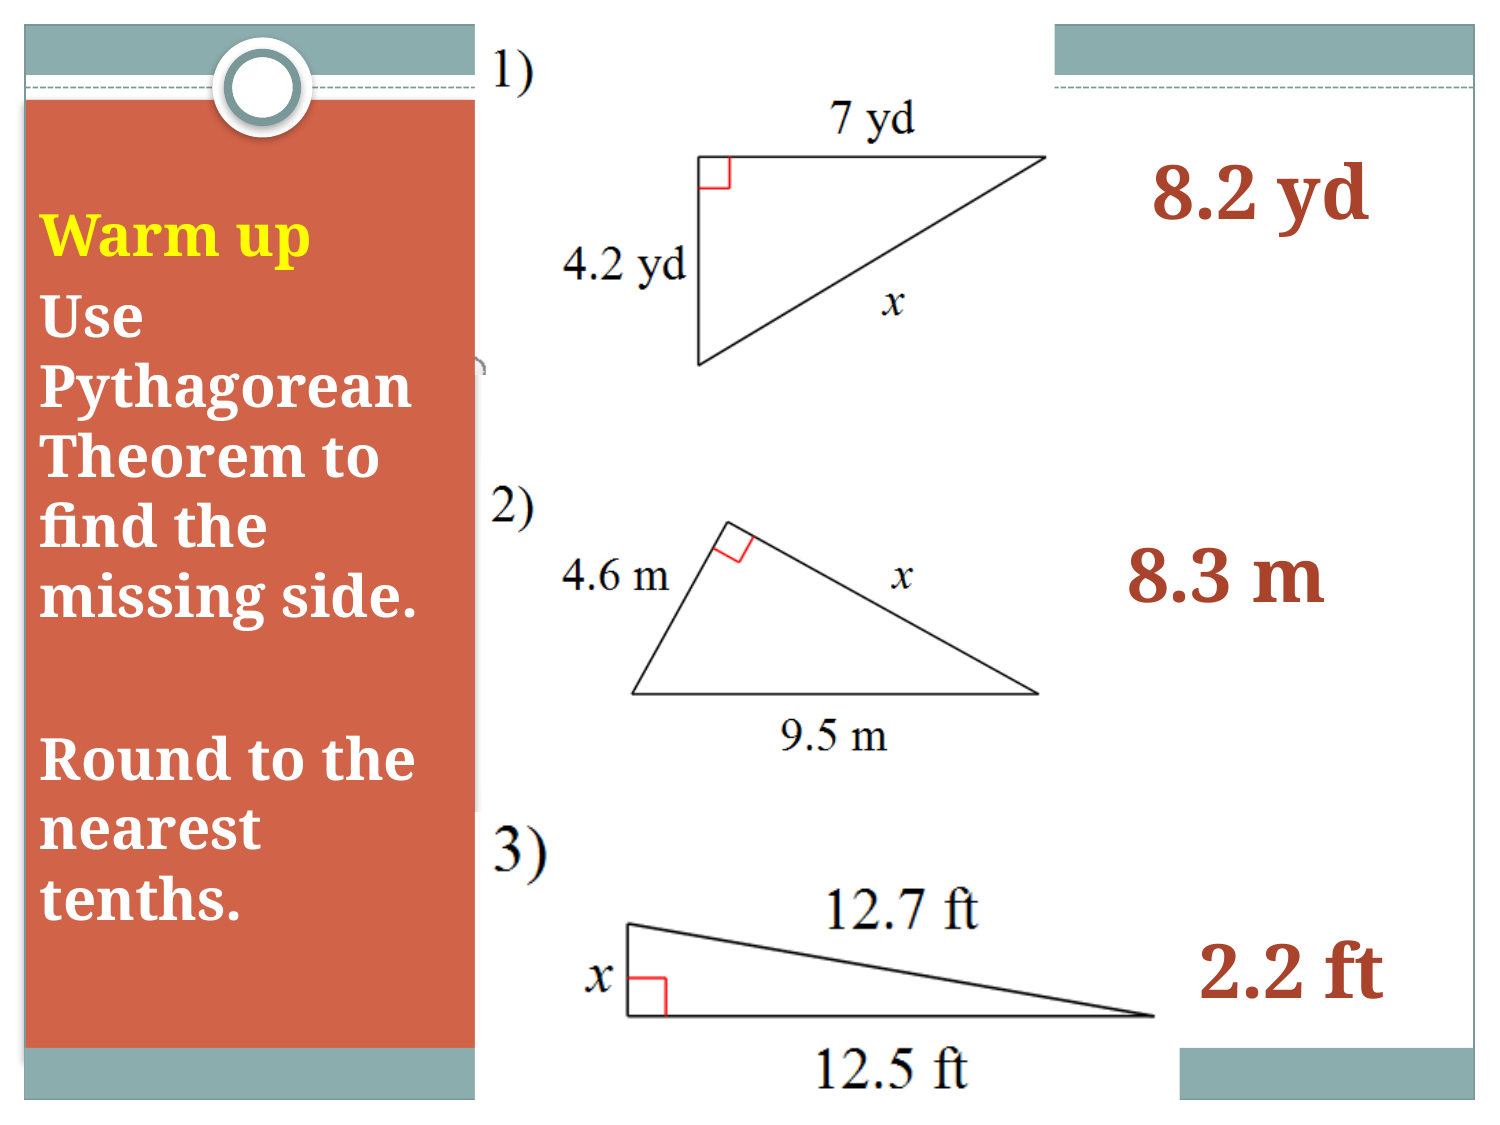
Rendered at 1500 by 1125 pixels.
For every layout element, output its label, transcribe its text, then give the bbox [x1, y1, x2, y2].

text_box 8.3 m [1112, 519, 1413, 625]
picture [474, 24, 1055, 376]
list Warm up Use Pythagorean Theorem to find the missing side. Round to the nearest tenths. [24, 190, 475, 1038]
text_box 8.2 yd [1137, 137, 1438, 243]
picture [480, 462, 1055, 790]
picture [474, 812, 1180, 1125]
text_box 2.2 ft [1185, 915, 1485, 1021]
